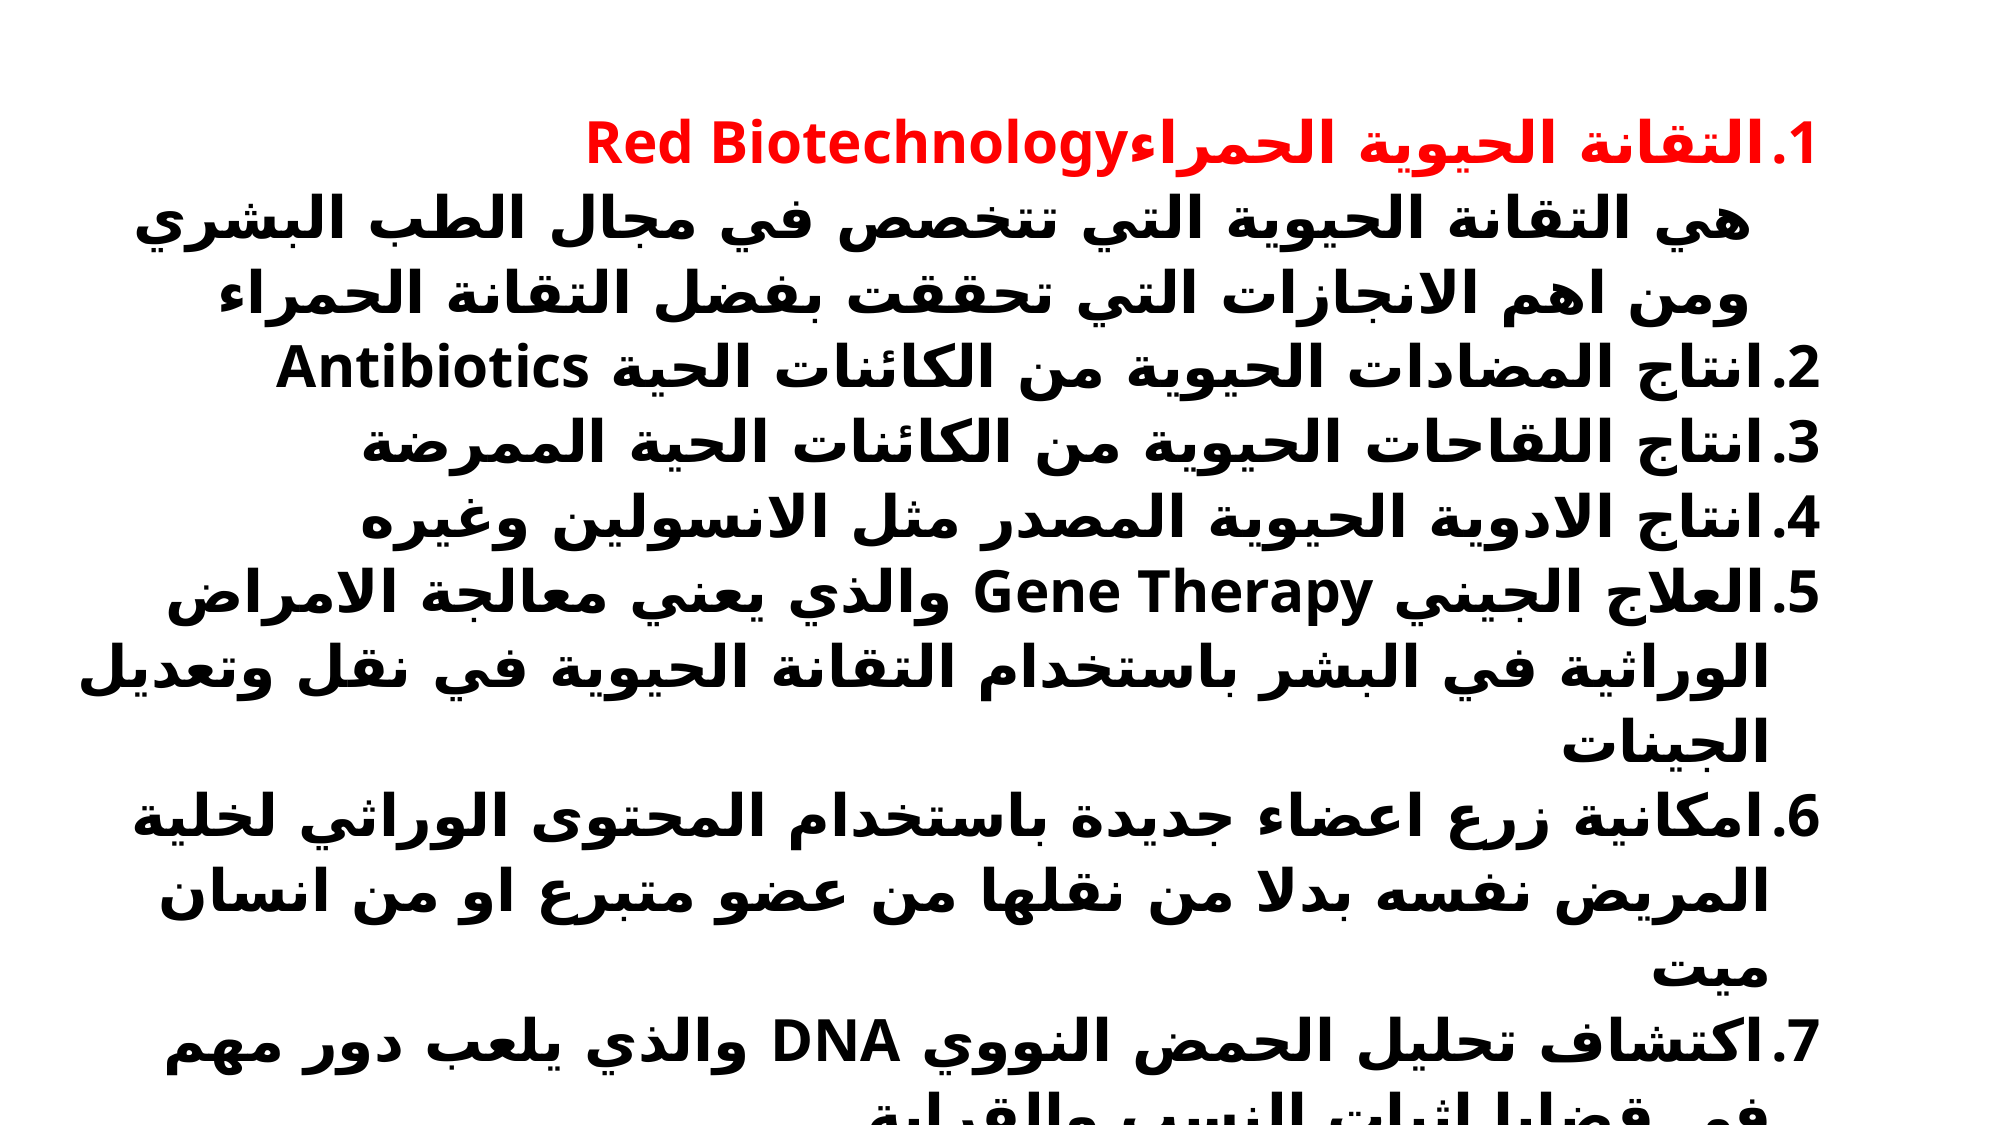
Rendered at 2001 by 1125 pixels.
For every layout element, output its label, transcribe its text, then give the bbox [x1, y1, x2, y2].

text_box التقانة الحيوية الحمراءRed Biotechnology هي التقانة الحيوية التي تتخصص في مجال الطب البشري ومن اهم الانجازات التي تحققت بفضل التقانة الحمراء انتاج المضادات الحيوية من الكائنات الحية Antibiotics انتاج اللقاحات الحيوية من الكائنات الحية الممرضة انتاج الادوية الحيوية المصدر مثل الانسولين وغيره العلاج الجيني Gene Therapy والذي يعني معالجة الامراض الوراثية في البشر باستخدام التقانة الحيوية في نقل وتعديل الجينات امكانية زرع اعضاء جديدة باستخدام المحتوى الوراثي لخلية المريض نفسه بدلا من نقلها من عضو متبرع او من انسان ميت اكتشاف تحليل الحمض النووي DNA والذي يلعب دور مهم في قضايا اثبات النسب والقرابة فحوصات الحمض النووي التي تتم قبل الزواج لمعرفة احتمالات الاصابة بالأمراض وخاصة الامراض الوراثية واحتمال انتقالها في الاجيال القادمة [42, 92, 1843, 1125]
